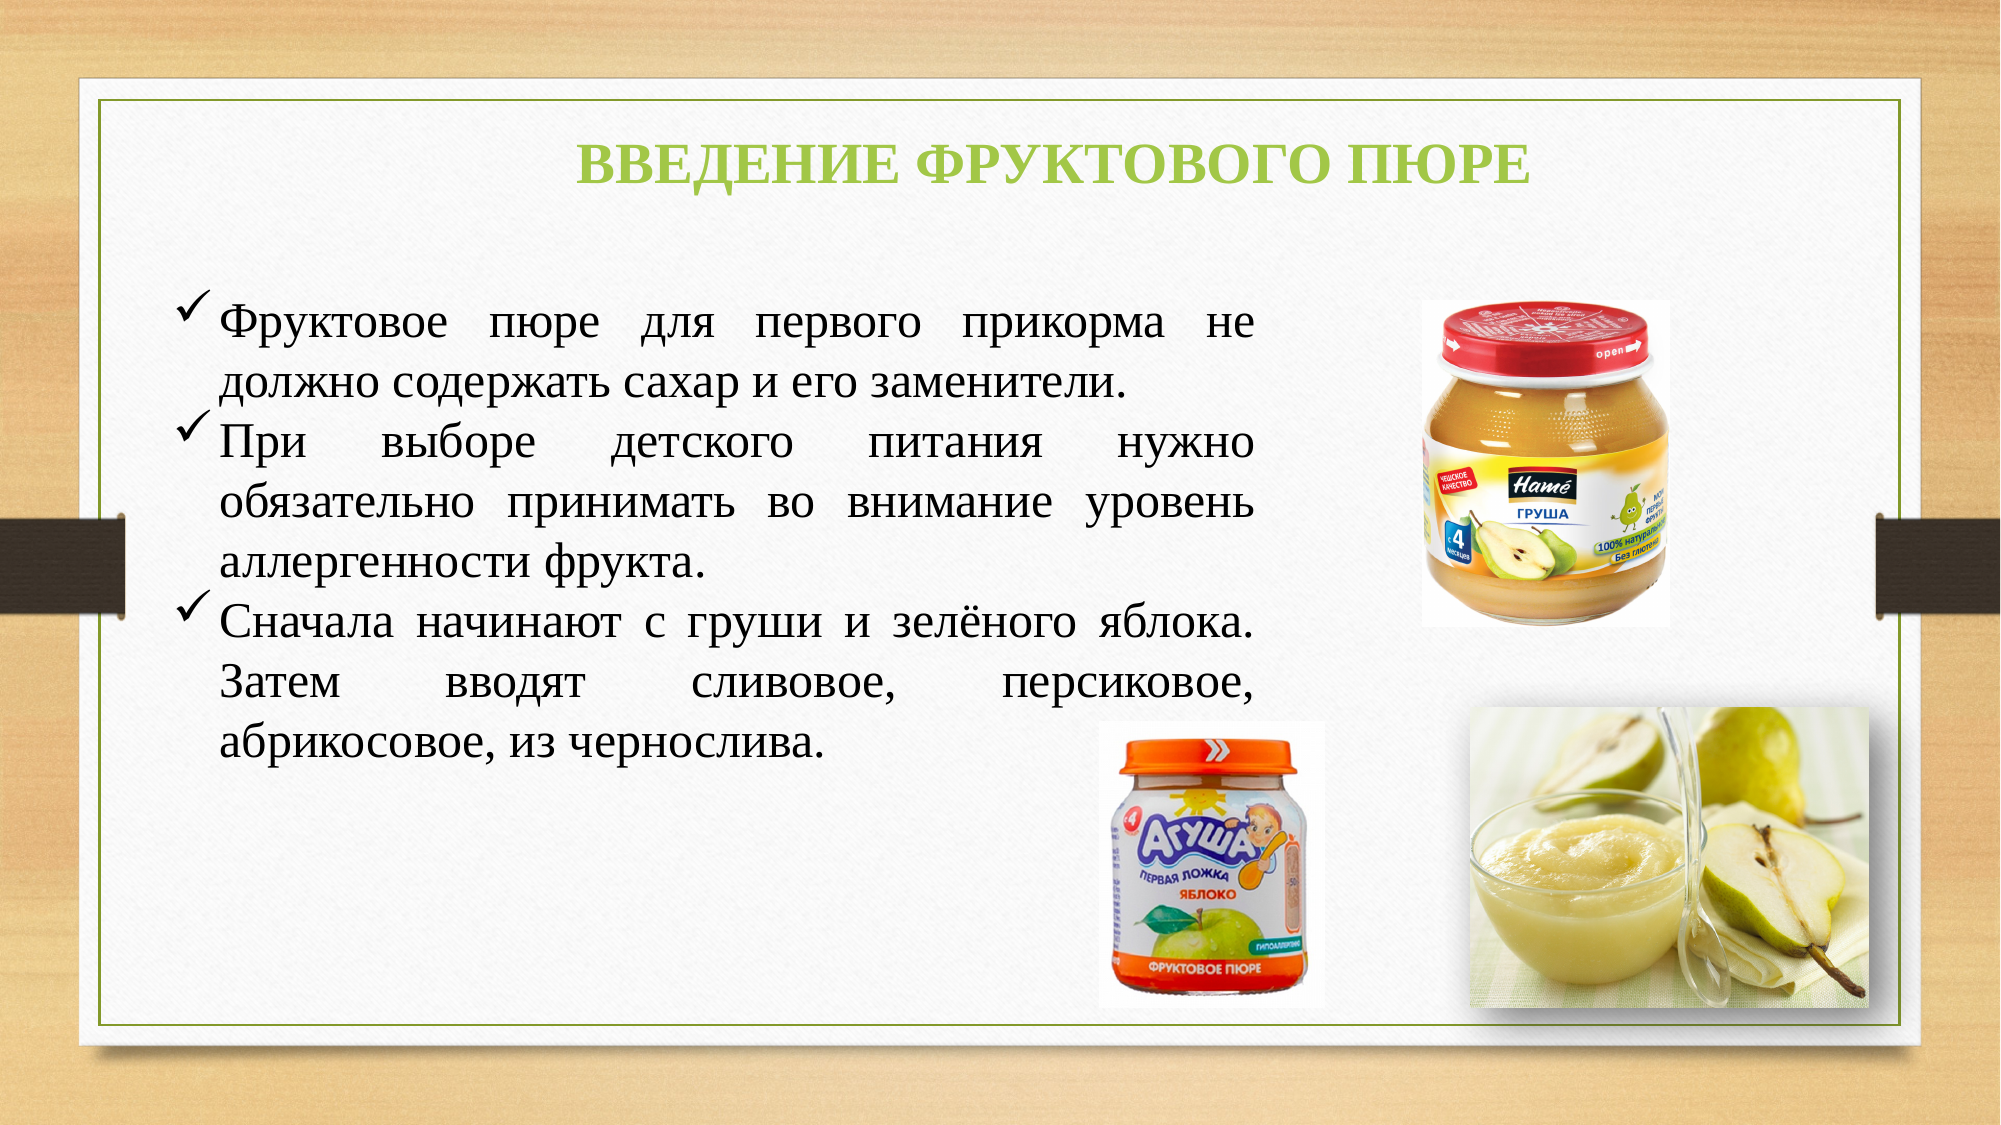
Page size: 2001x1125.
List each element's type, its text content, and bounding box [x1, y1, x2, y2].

picture [0, 0, 2001, 1125]
text_box Фруктовое пюре для первого прикорма не должно содержать сахар и его заменители. При выборе детского питания нужно обязательно принимать во внимание уровень аллергенности фрукта. Сначала начинают с груши и зелёного яблока. Затем вводят сливовое, персиковое, абрикосовое, из чернослива. [157, 279, 1271, 910]
title Введение фруктового пюре [267, 58, 1843, 262]
